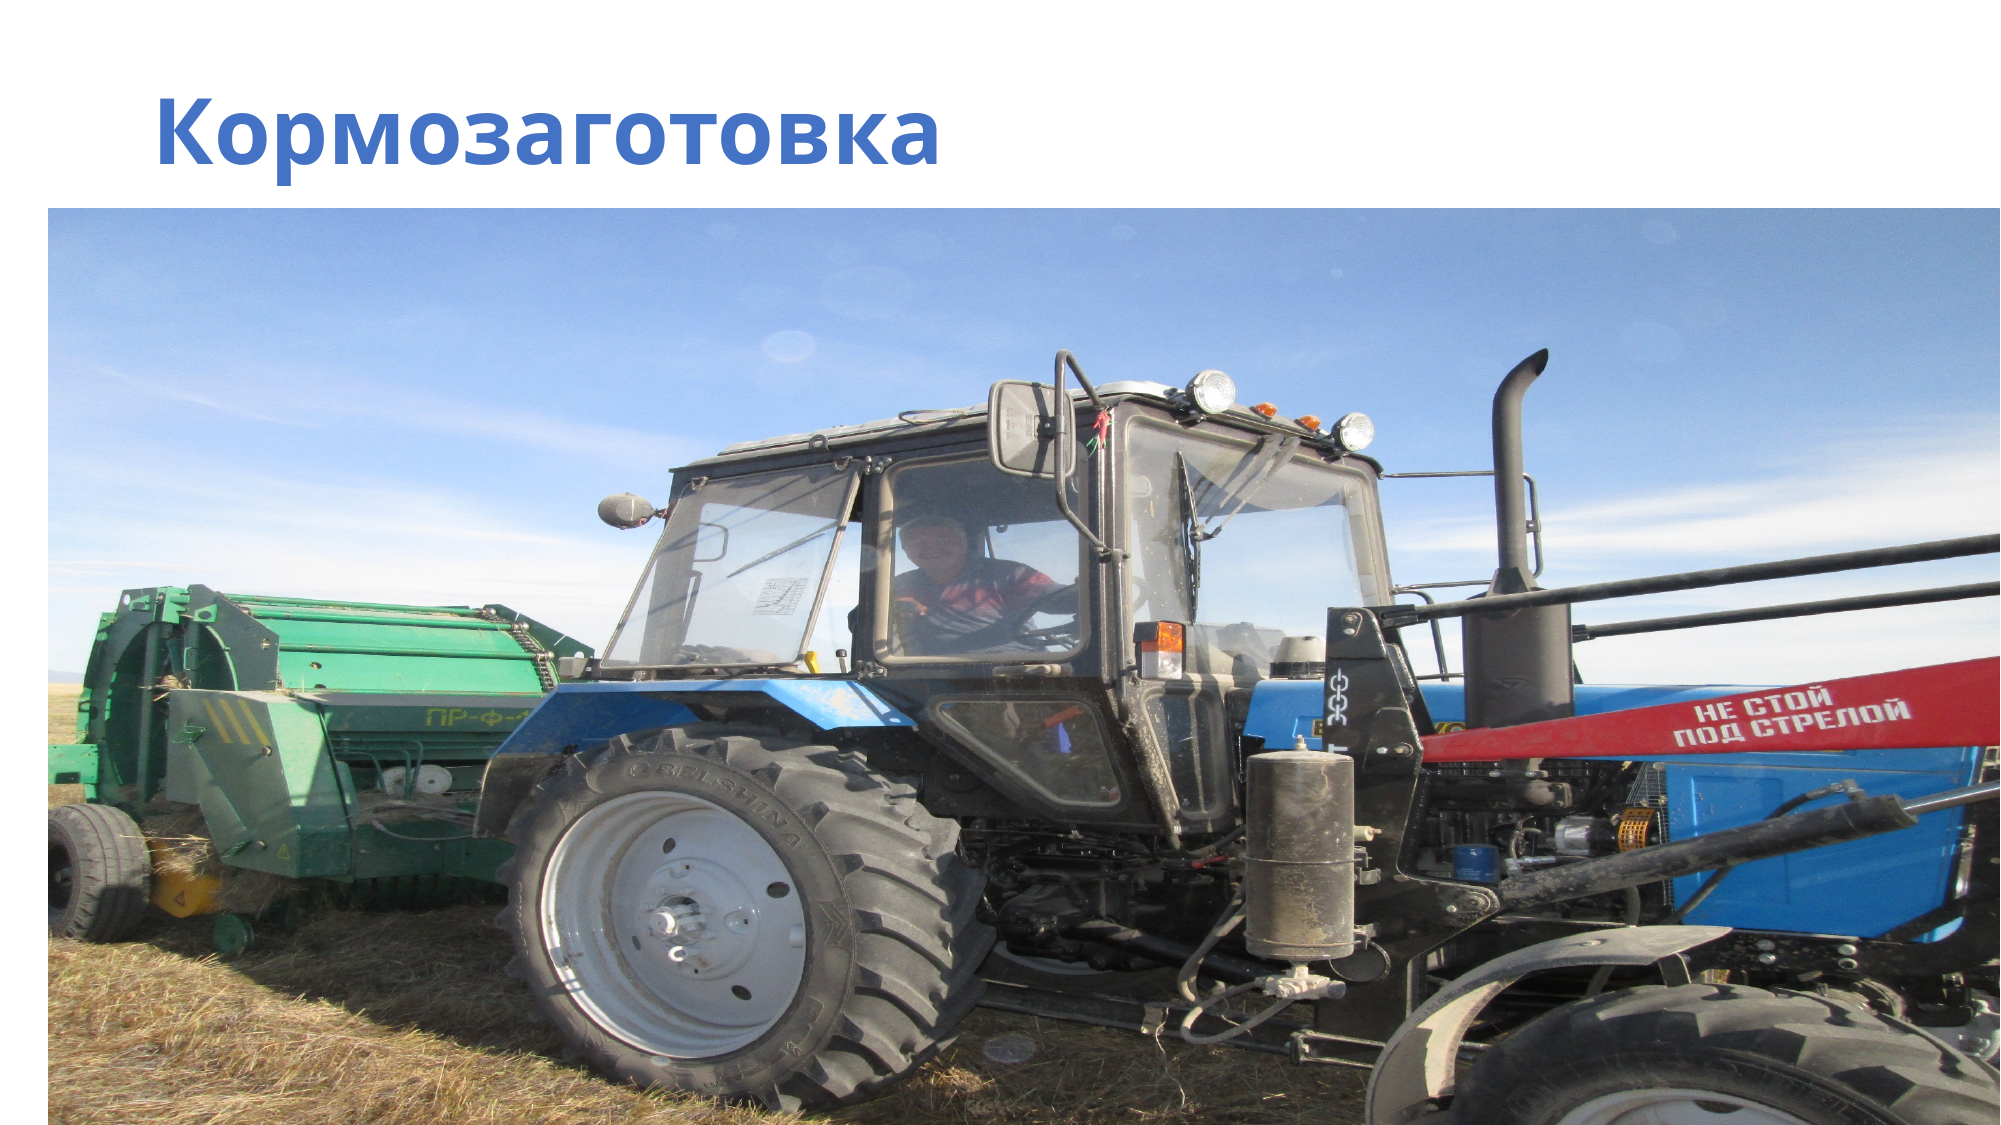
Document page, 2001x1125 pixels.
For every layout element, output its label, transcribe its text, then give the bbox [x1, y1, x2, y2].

title Кормозаготовка [137, 59, 1863, 208]
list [48, 208, 2000, 1125]
